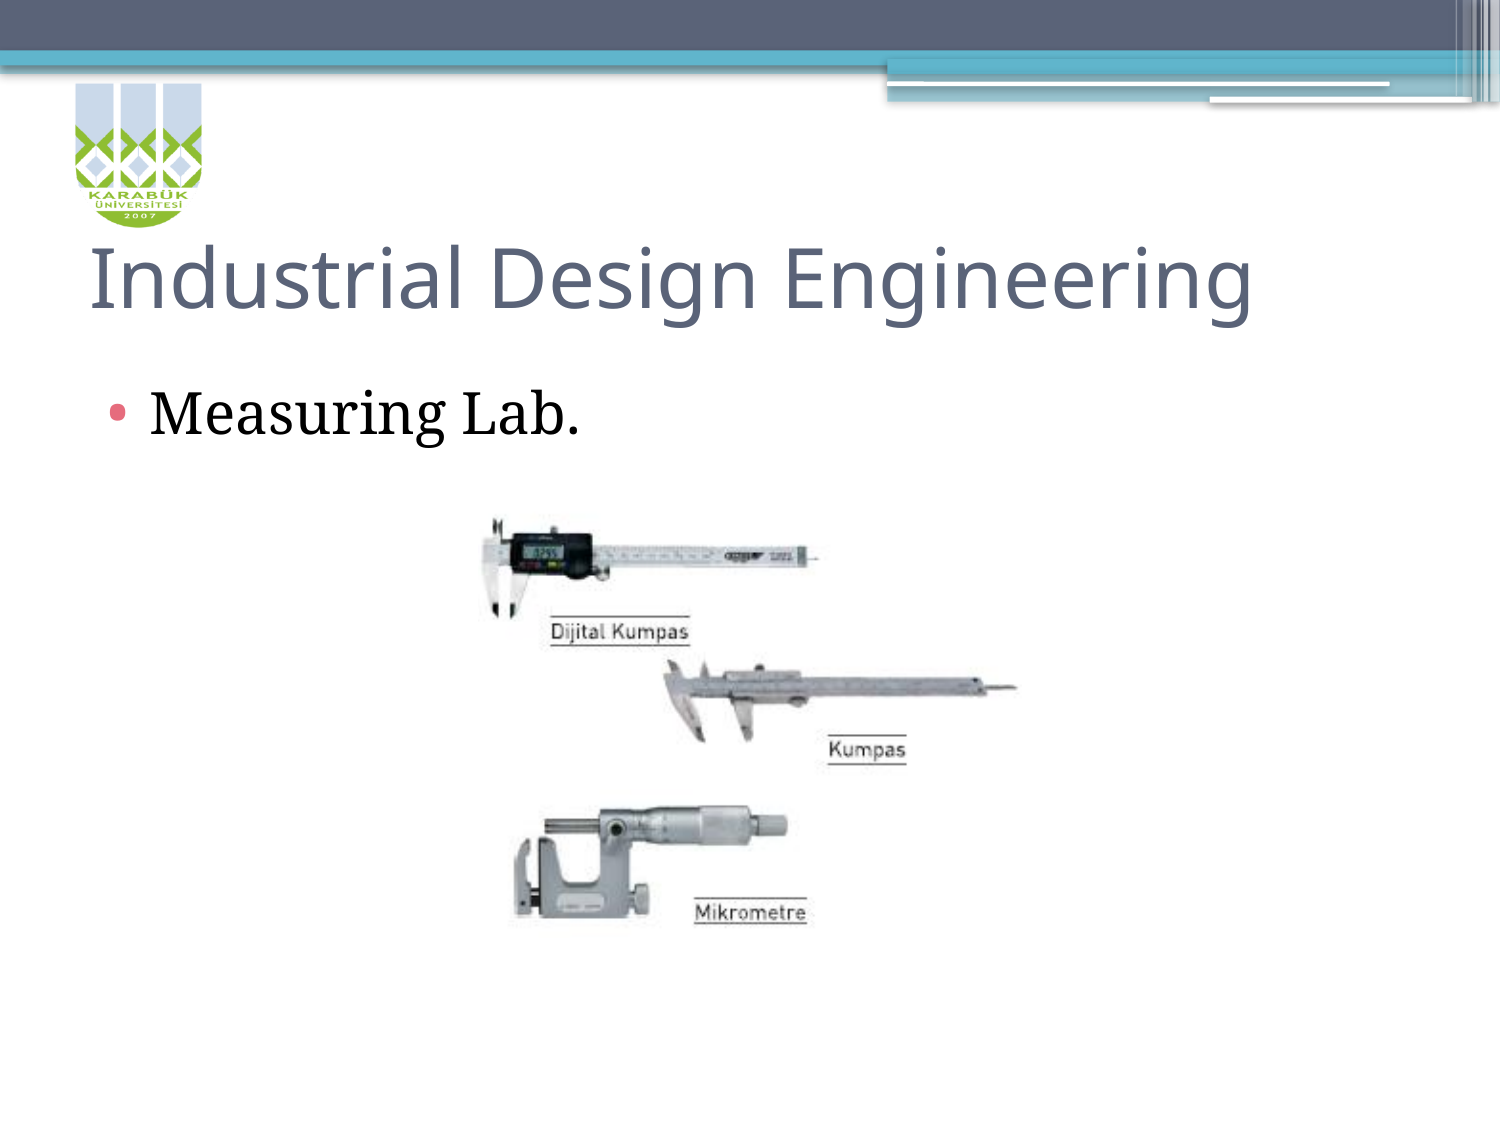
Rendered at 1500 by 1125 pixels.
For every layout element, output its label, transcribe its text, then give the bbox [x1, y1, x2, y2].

list Measuring Lab. [75, 368, 1425, 472]
picture [70, 77, 206, 231]
title Industrial Design Engineering [75, 187, 1425, 363]
picture [478, 483, 1022, 938]
